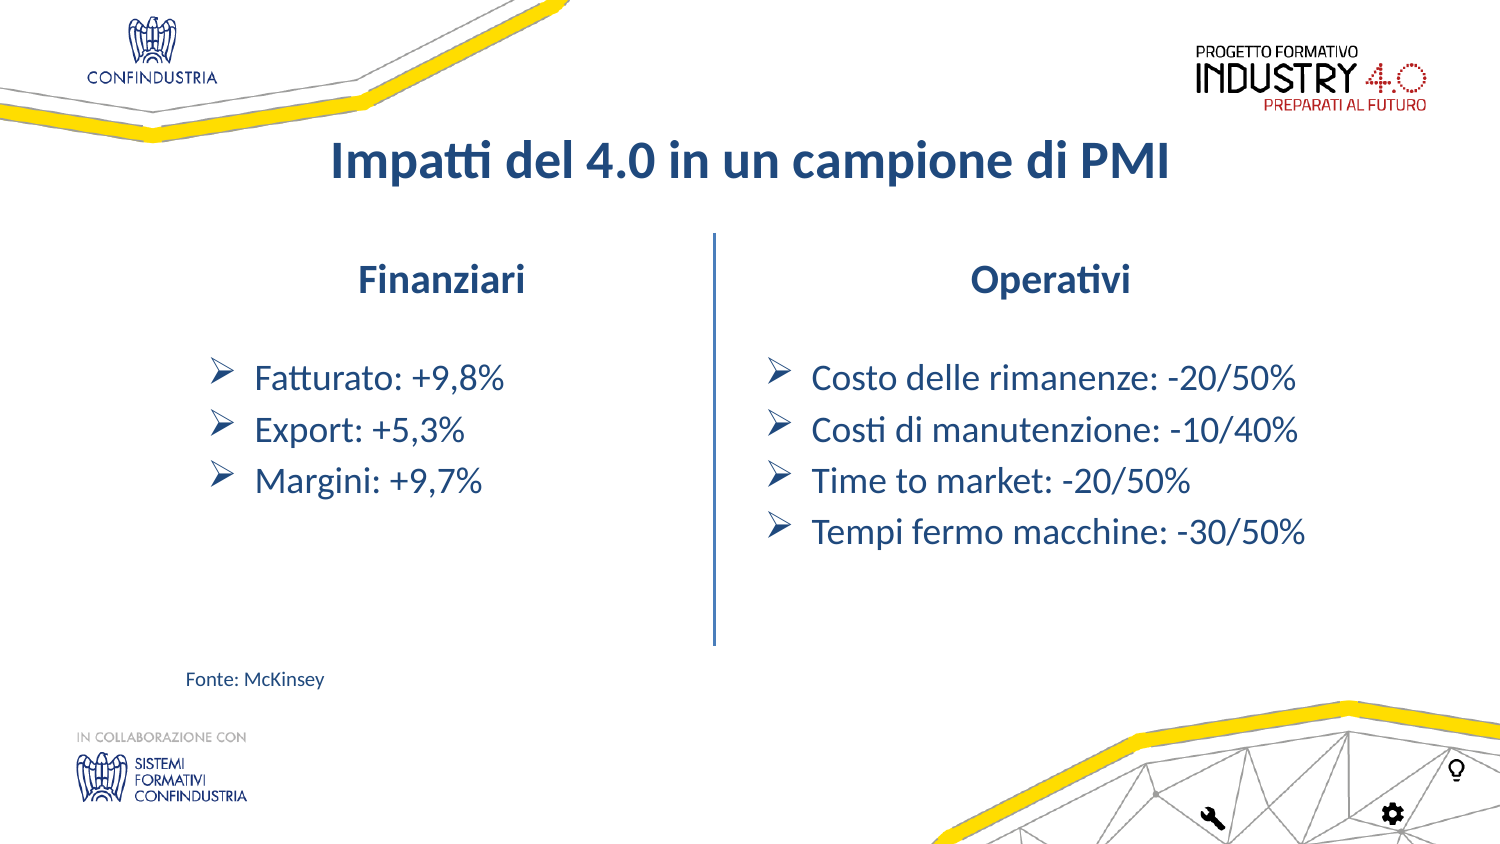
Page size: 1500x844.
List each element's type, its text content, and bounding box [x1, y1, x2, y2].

text_box Operativi Costo delle rimanenze: -20/50% Costi di manutenzione: -10/40% Time to market: -20/50% Tempi fermo macchine: -30/50% [749, 244, 1353, 605]
text_box Finanziari Fatturato: +9,8% Export: +5,3% Margini: +9,7% [192, 244, 691, 599]
text_box Fonte: McKinsey [171, 658, 998, 698]
picture [0, 0, 1500, 844]
text_box Impatti del 4.0 in un campione di PMI [245, 105, 1258, 210]
